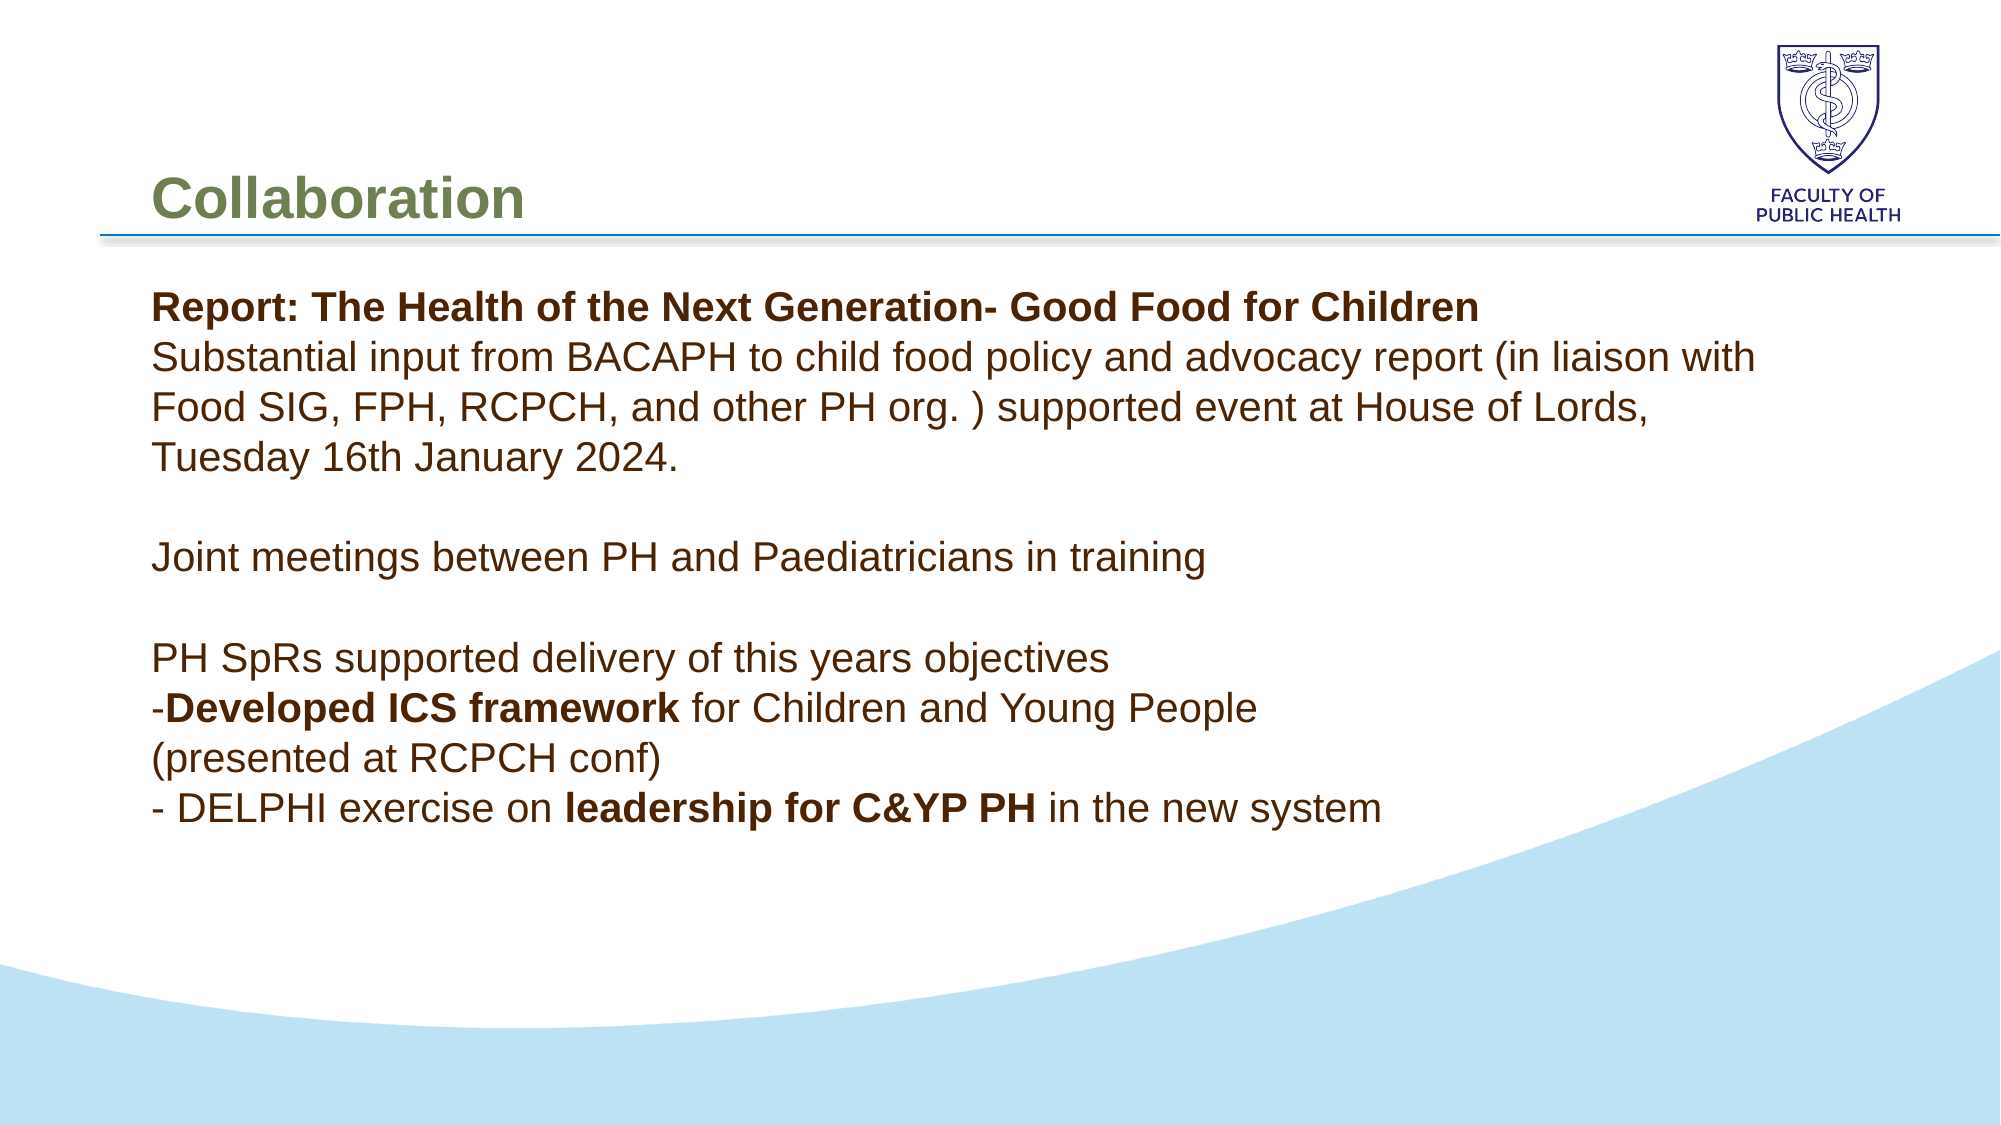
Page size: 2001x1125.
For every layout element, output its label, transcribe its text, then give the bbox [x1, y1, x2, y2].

picture [1757, 45, 1900, 222]
text_box Collaboration Report: The Health of the Next Generation- Good Food for Children Substantial input from BACAPH to child food policy and advocacy report (in liaison with Food SIG, FPH, RCPCH, and other PH org. ) supported event at House of Lords, Tuesday 16th January 2024. Joint meetings between PH and Paediatricians in training PH SpRs supported delivery of this years objectives -Developed ICS framework for Children and Young People (presented at RCPCH conf) - DELPHI exercise on leadership for C&YP PH in the new system [136, 152, 1775, 1125]
